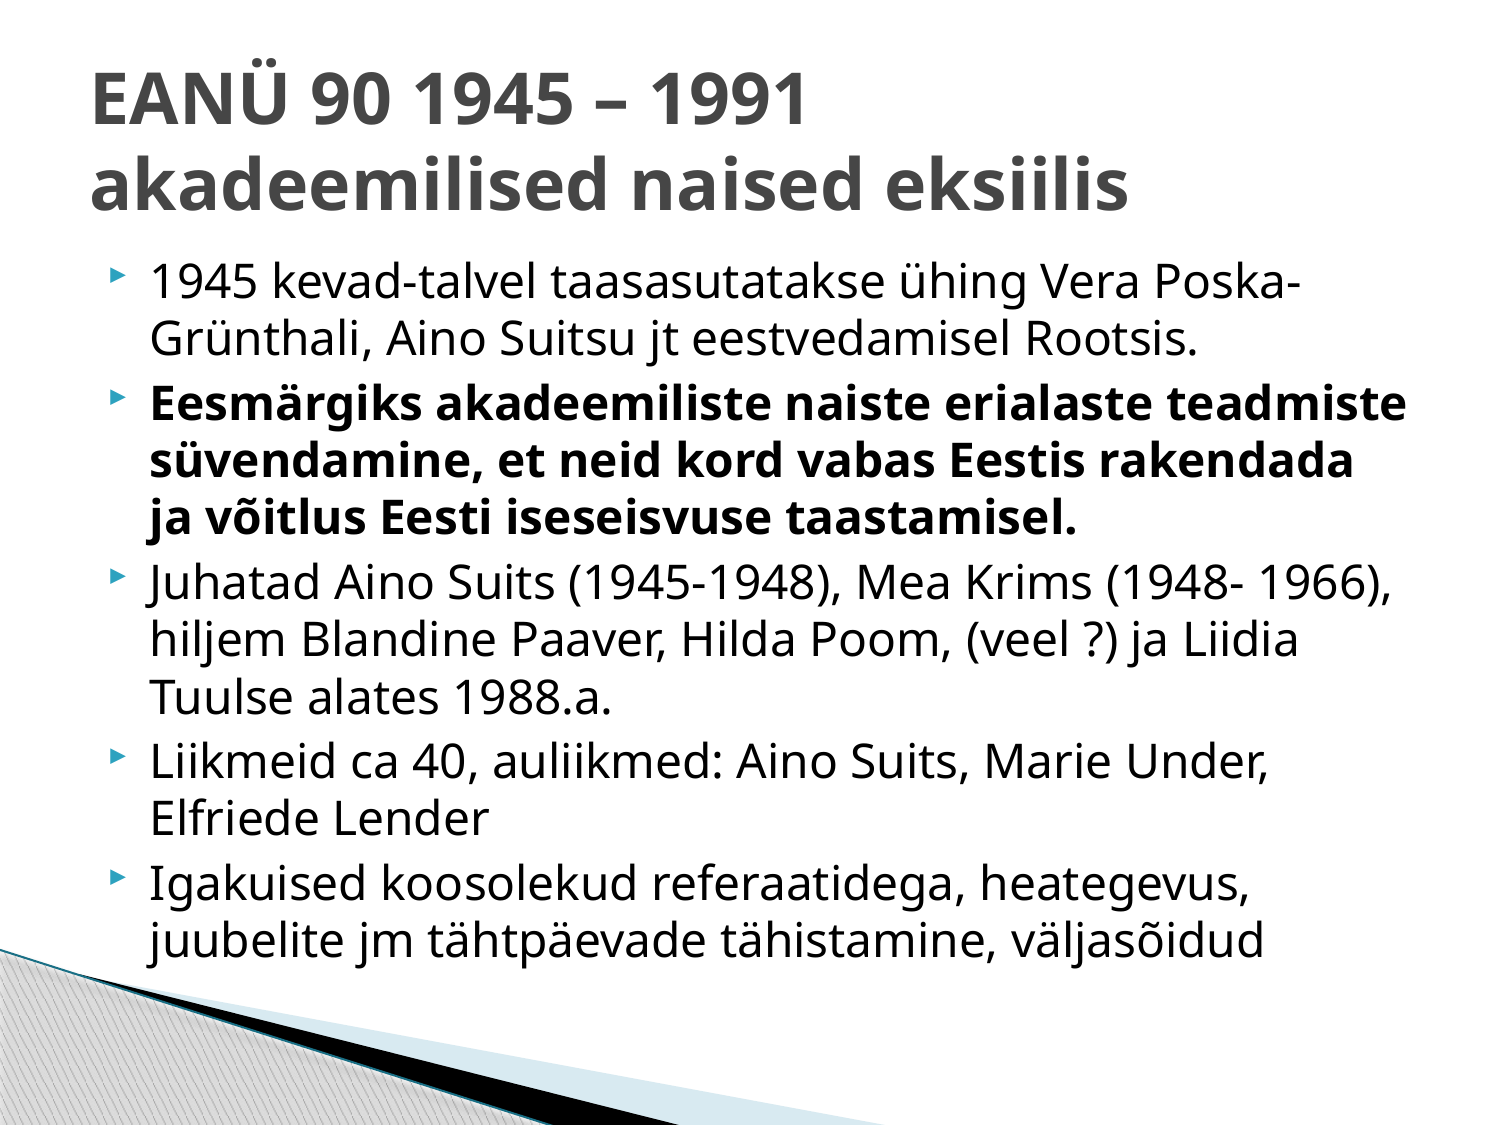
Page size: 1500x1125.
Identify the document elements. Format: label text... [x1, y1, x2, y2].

list 1945 kevad-talvel taasasutatakse ühing Vera Poska-Grünthali, Aino Suitsu jt eestvedamisel Rootsis. Eesmärgiks akadeemiliste naiste erialaste teadmiste süvendamine, et neid kord vabas Eestis rakendada ja võitlus Eesti iseseisvuse taastamisel. Juhatad Aino Suits (1945-1948), Mea Krims (1948- 1966), hiljem Blandine Paaver, Hilda Poom, (veel ?) ja Liidia Tuulse alates 1988.a. Liikmeid ca 40, auliikmed: Aino Suits, Marie Under, Elfriede Lender Igakuised koosolekud referaatidega, heategevus, juubelite jm tähtpäevade tähistamine, väljasõidud [75, 243, 1425, 986]
title EANÜ 90 1945 – 1991 akadeemilised naised eksiilis [75, 45, 1425, 233]
